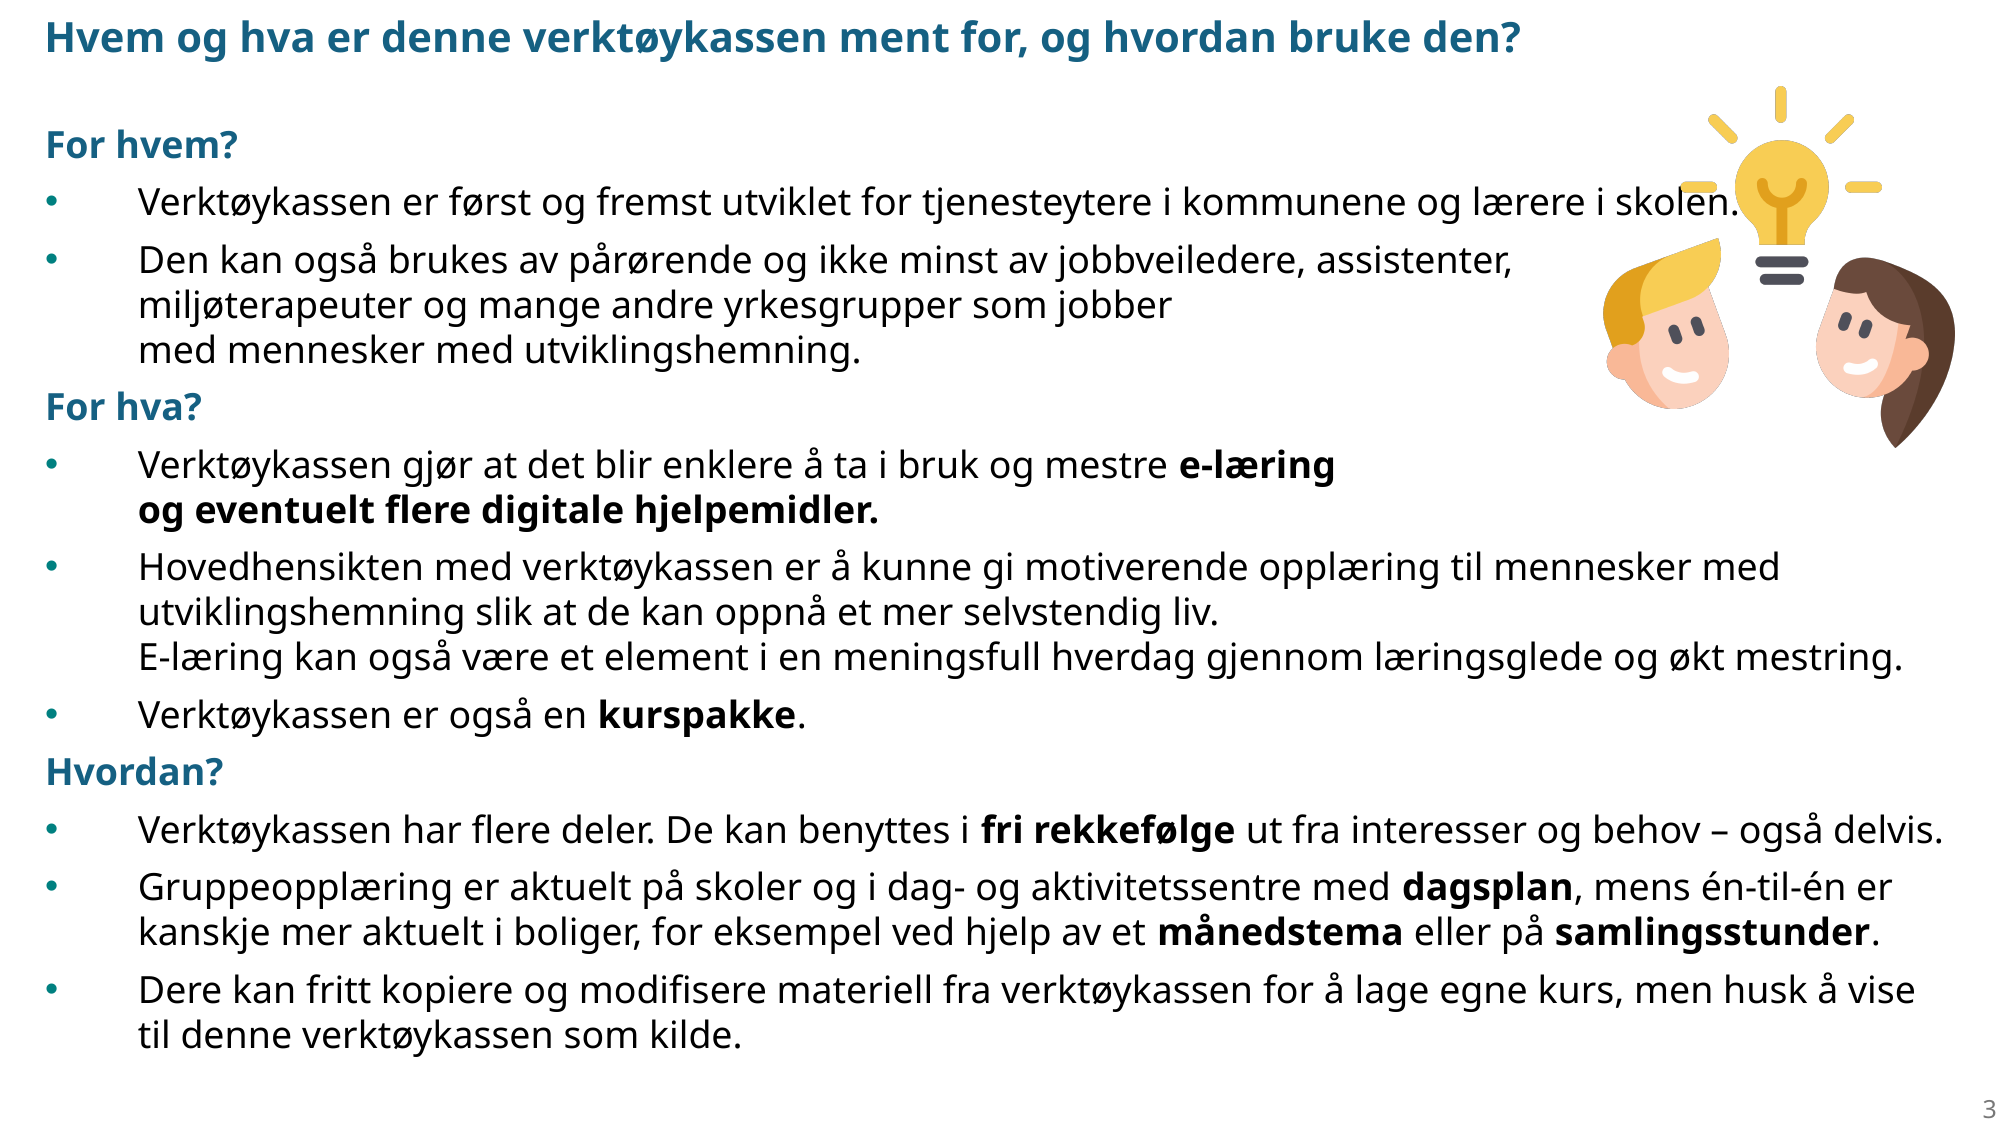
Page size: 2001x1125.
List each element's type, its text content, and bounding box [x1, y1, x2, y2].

picture [1598, 86, 1960, 449]
text_box Hvem og hva er denne verktøykassen ment for, og hvordan bruke den? [0, 3, 2000, 69]
text_box For hvem? Verktøykassen er først og fremst utviklet for tjenesteytere i kommunene og lærere i skolen. Den kan også brukes av pårørende og ikke minst av jobbveiledere, assistenter, miljøterapeuter og mange andre yrkesgrupper som jobber med mennesker med utviklingshemning. For hva? Verktøykassen gjør at det blir enklere å ta i bruk og mestre e-læring og eventuelt flere digitale hjelpemidler. Hovedhensikten med verktøykassen er å kunne gi motiverende opplæring til mennesker med utviklingshemning slik at de kan oppnå et mer selvstendig liv. E-læring kan også være et element i en meningsfull hverdag gjennom læringsglede og økt mestring. Verktøykassen er også en kurspakke. Hvordan? Verktøykassen har flere deler. De kan benyttes i fri rekkefølge ut fra interesser og behov – også delvis. Gruppeopplæring er aktuelt på skoler og i dag- og aktivitetssentre med dagsplan, mens én-til-én er kanskje mer aktuelt i boliger, for eksempel ved hjelp av et månedstema eller på samlingsstunder. Dere kan fritt kopiere og modifisere materiell fra verktøykassen for å lage egne kurs, men husk å vise til denne verktøykassen som kilde. [30, 113, 1974, 1094]
